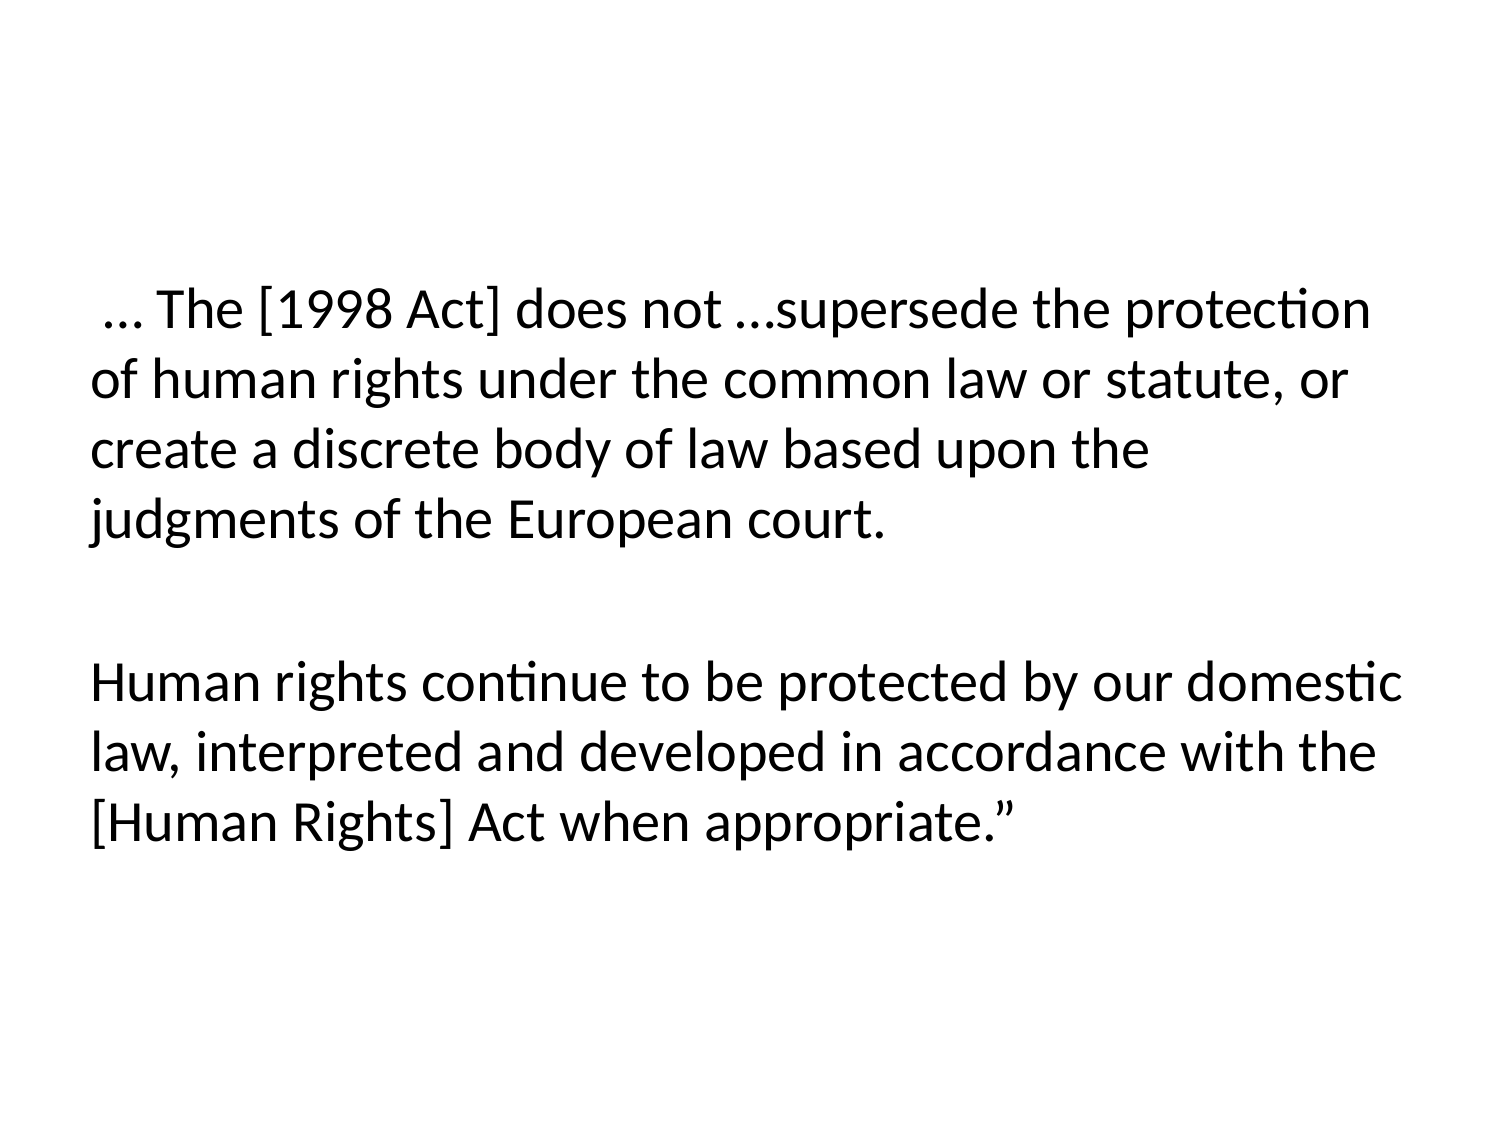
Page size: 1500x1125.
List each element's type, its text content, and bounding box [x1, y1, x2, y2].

list … The [1998 Act] does not …supersede the protection of human rights under the common law or statute, or create a discrete body of law based upon the judgments of the European court. Human rights continue to be protected by our domestic law, interpreted and developed in accordance with the [Human Rights] Act when appropriate.” [75, 262, 1425, 1005]
